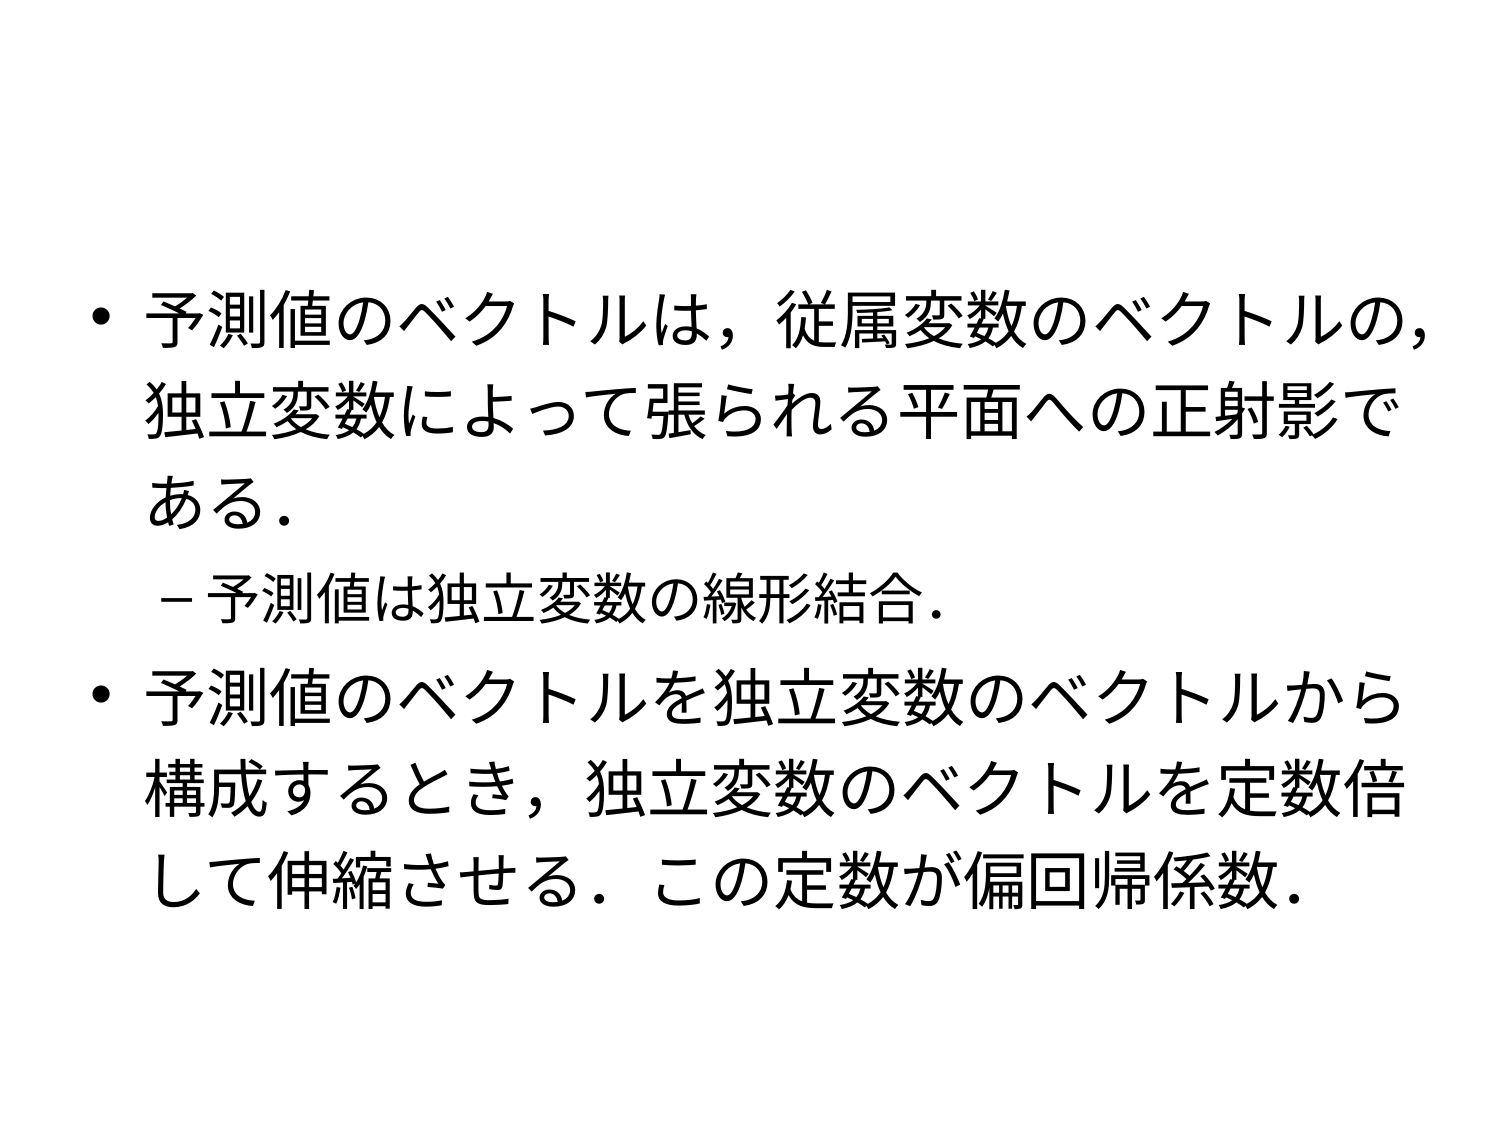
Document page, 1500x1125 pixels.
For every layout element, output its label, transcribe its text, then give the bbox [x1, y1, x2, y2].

list 予測値のベクトルは，従属変数のベクトルの，独立変数によって張られる平面への正射影である． 予測値は独立変数の線形結合． 予測値のベクトルを独立変数のベクトルから構成するとき，独立変数のベクトルを定数倍して伸縮させる．この定数が偏回帰係数． [75, 262, 1425, 1005]
